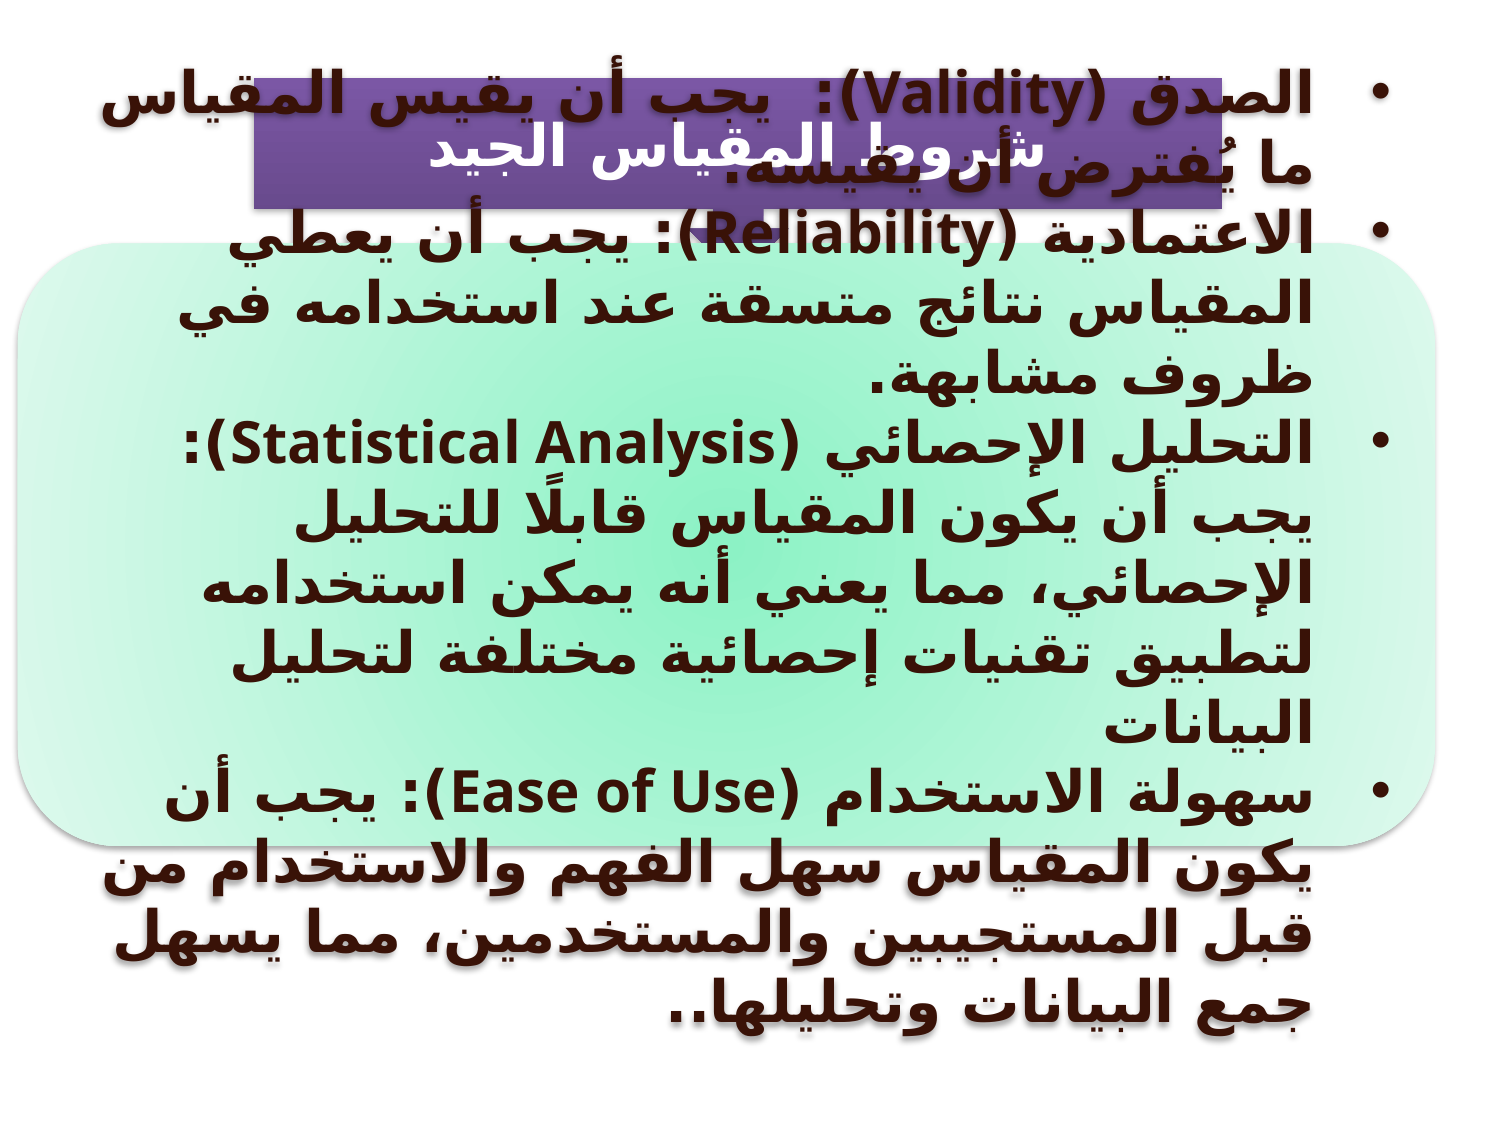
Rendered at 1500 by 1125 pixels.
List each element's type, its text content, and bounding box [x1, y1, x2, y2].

text_box شروط المقياس الجيد [253, 78, 1223, 242]
text_box الصدق (Validity): يجب أن يقيس المقياس ما يُفترض أن يقيسه. الاعتمادية (Reliability): يجب أن يعطي المقياس نتائج متسقة عند استخدامه في ظروف مشابهة. التحليل الإحصائي (Statistical Analysis): يجب أن يكون المقياس قابلًا للتحليل الإحصائي، مما يعني أنه يمكن استخدامه لتطبيق تقنيات إحصائية مختلفة لتحليل البيانات سهولة الاستخدام (Ease of Use): يجب أن يكون المقياس سهل الفهم والاستخدام من قبل المستجيبين والمستخدمين، مما يسهل جمع البيانات وتحليلها.. [17, 243, 1436, 846]
